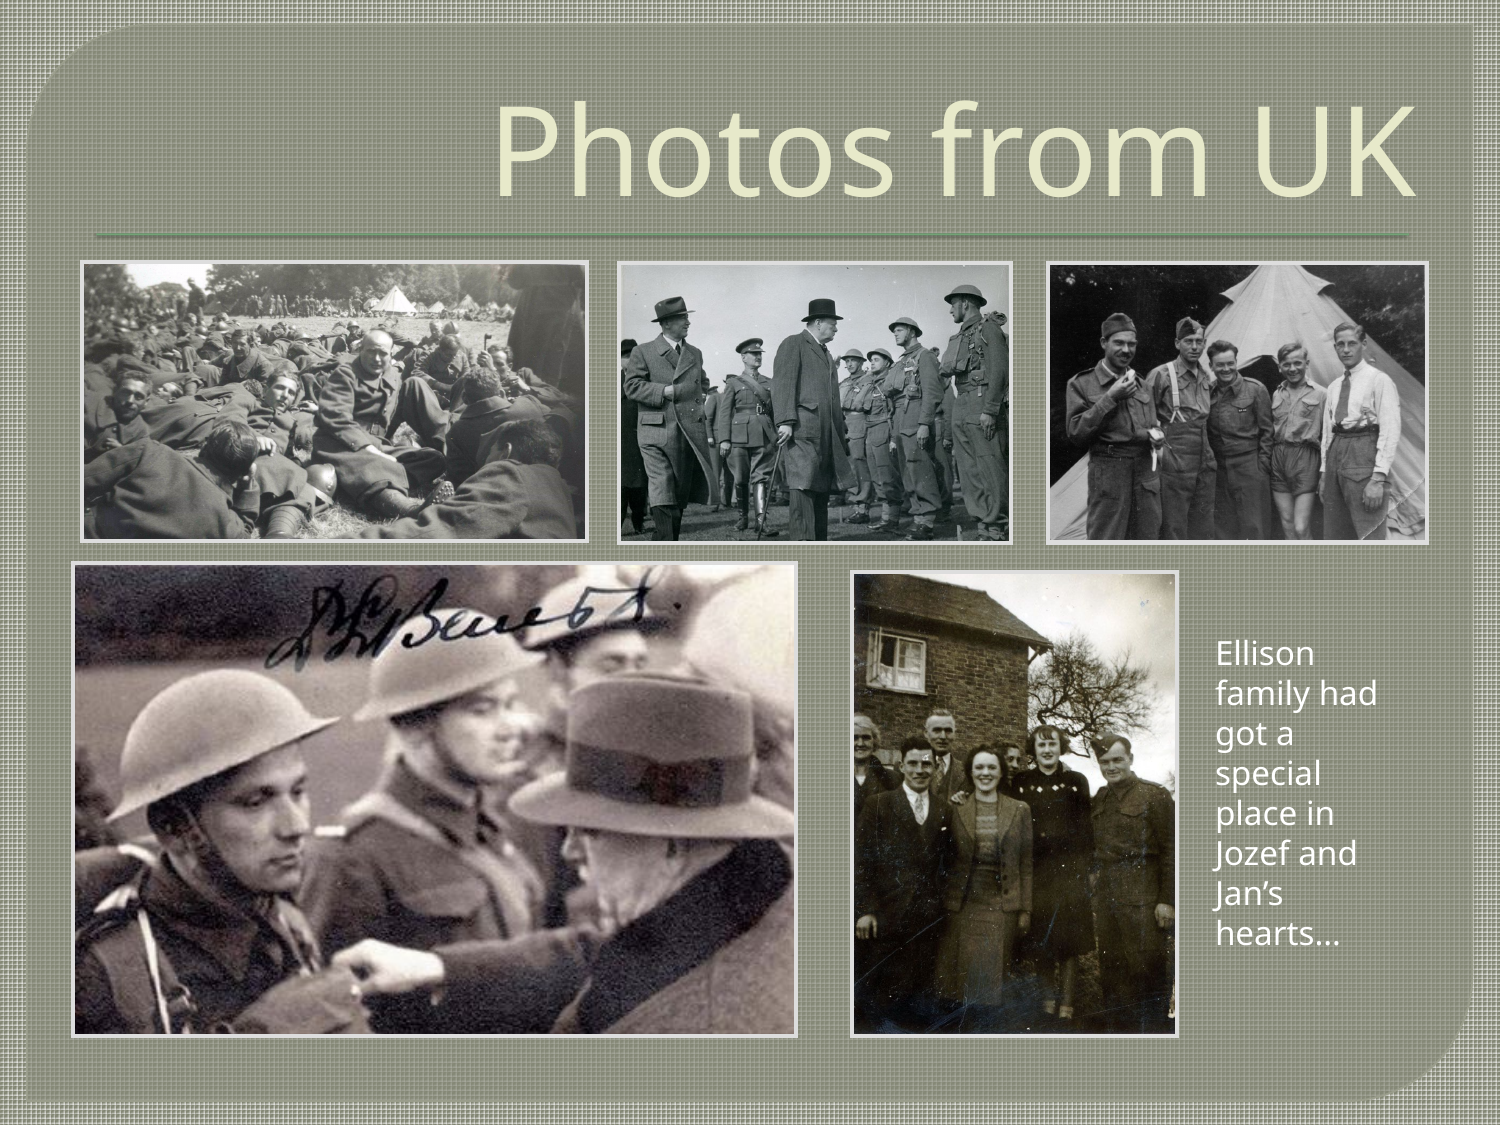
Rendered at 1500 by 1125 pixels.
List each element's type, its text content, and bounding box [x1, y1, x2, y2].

title Photos from UK [74, 41, 1426, 230]
picture [0, 0, 1500, 1125]
text_box Ellison family had got a special place in Jozef and Jan’s hearts… [1207, 624, 1393, 959]
